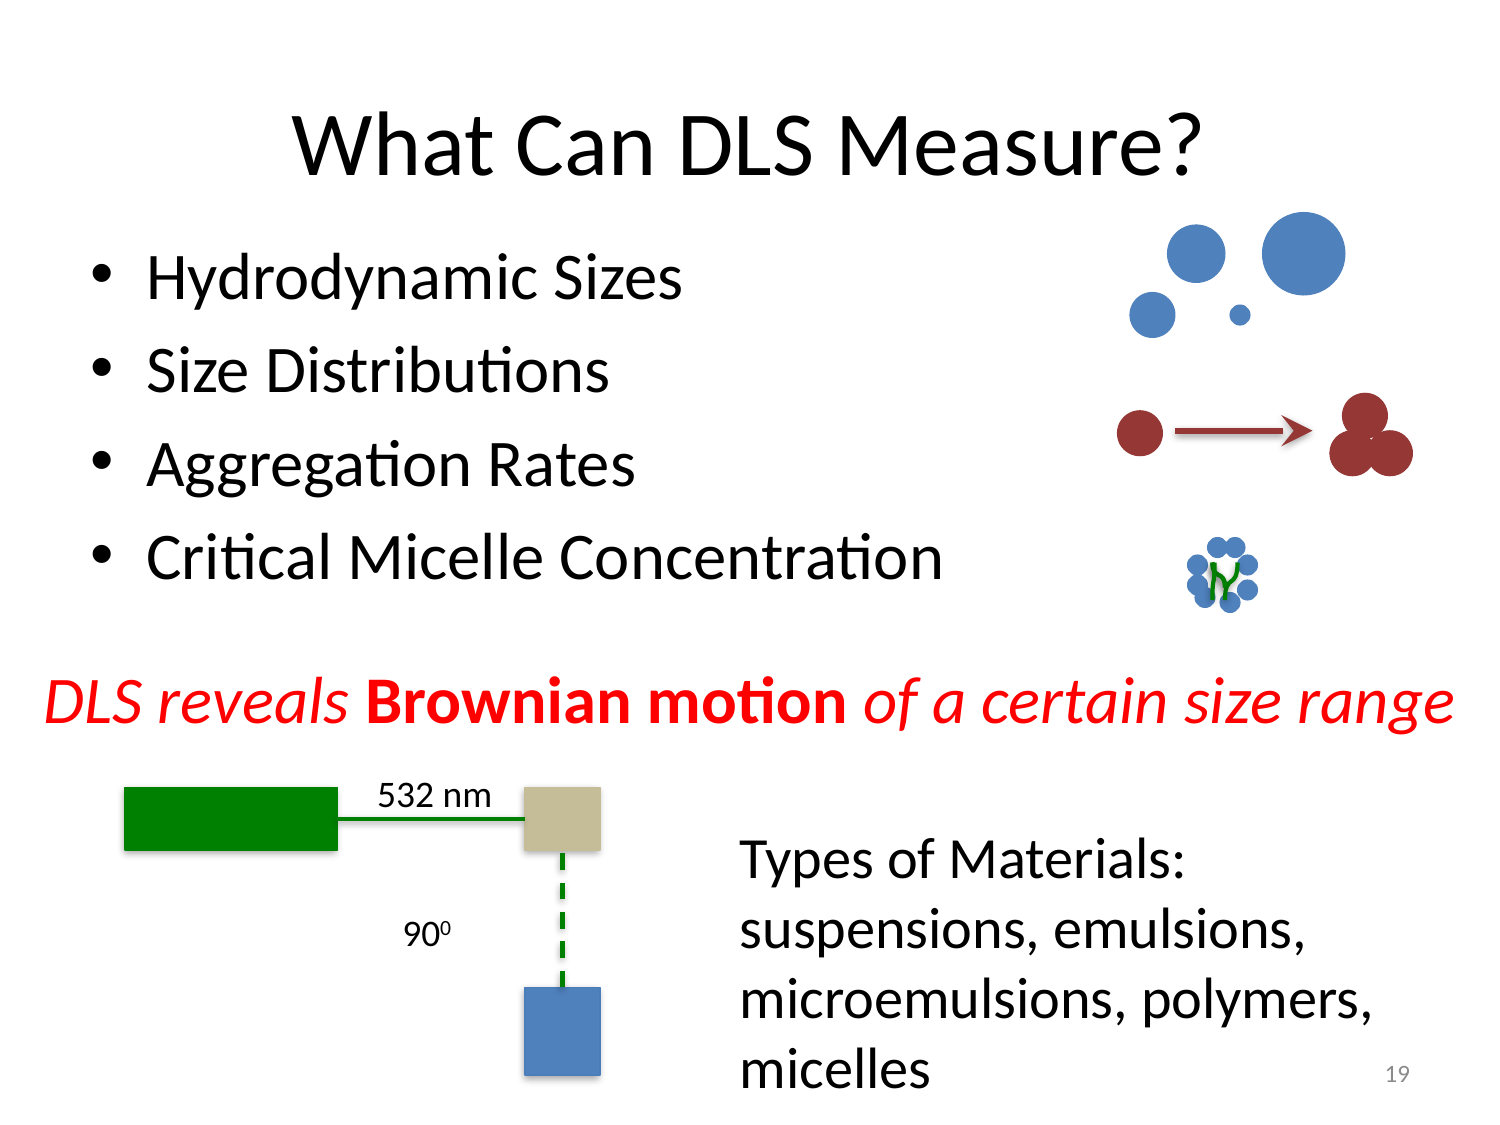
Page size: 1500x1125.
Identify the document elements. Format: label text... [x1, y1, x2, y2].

slide_number 19 [1074, 1042, 1425, 1103]
text_box Types of Materials: suspensions, emulsions, microemulsions, polymers, micelles [724, 812, 1463, 1108]
text_box [524, 987, 601, 1076]
list Hydrodynamic Sizes Size Distributions Aggregation Rates Critical Micelle Concentration [75, 745, 1425, 963]
text_box [524, 787, 601, 851]
text_box [1185, 552, 1209, 575]
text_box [1194, 579, 1233, 583]
text_box [1115, 408, 1165, 458]
text_box [1185, 572, 1205, 598]
list Hydrodynamic Sizes Size Distributions Aggregation Rates Critical Micelle Concentration [75, 233, 1425, 649]
text_box [1192, 596, 1214, 610]
text_box [1226, 535, 1248, 560]
text_box [1260, 210, 1348, 298]
text_box [1165, 222, 1228, 285]
text_box [1218, 597, 1243, 615]
text_box [1227, 302, 1253, 328]
text_box [1340, 391, 1390, 441]
text_box [1205, 535, 1230, 560]
text_box [124, 787, 338, 851]
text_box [1235, 574, 1251, 588]
text_box [1327, 430, 1378, 478]
text_box [1235, 552, 1260, 577]
text_box 900 [387, 901, 538, 962]
text_box DLS reveals Brownian motion of a certain size range [0, 649, 1500, 745]
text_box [1205, 568, 1232, 579]
text_box [1127, 290, 1178, 340]
text_box 532 nm [362, 762, 513, 818]
text_box [1237, 579, 1260, 603]
title What Can DLS Measure? [75, 45, 1425, 233]
text_box [1371, 428, 1415, 478]
